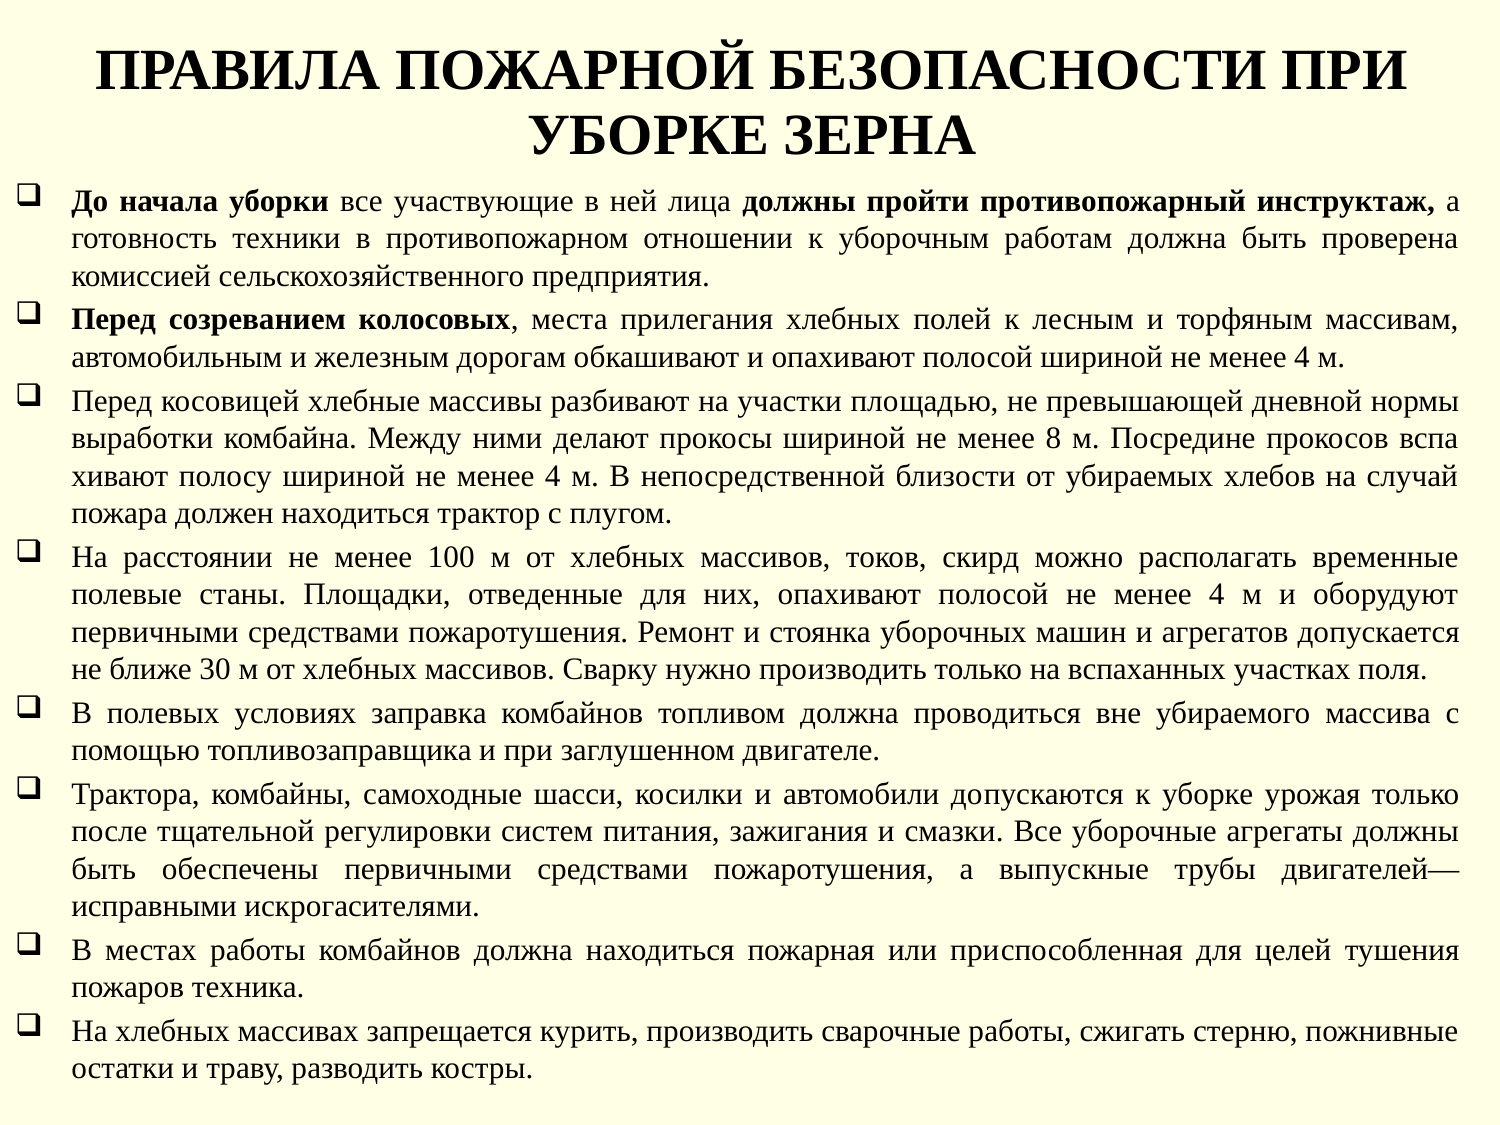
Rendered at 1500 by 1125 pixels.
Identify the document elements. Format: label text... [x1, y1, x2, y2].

title ПРАВИЛА ПОЖАРНОЙ БЕЗОПАСНОСТИ ПРИ УБОРКЕ ЗЕРНА [76, 19, 1427, 172]
list До начала уборки все участвующие в ней лица должны пройти про­тивопожарный инструктаж, а готовность техники в противопожарном отношении к уборочным работам должна быть проверена комиссией сельскохозяйственного предприятия. Перед созреванием колосовых, места прилегания хлебных полей к лесным и торфяным массивам, автомобильным и железным дорогам обкашивают и опахивают полосой шириной не менее 4 м. Перед косовицей хлебные массивы разбивают на участки пло­щадью, не превышающей дневной нормы выработки комбайна. Между ними делают прокосы шириной не менее 8 м. Посредине прокосов вспа­хивают полосу шириной не менее 4 м. В непосредственной близости от убираемых хлебов на случай пожара должен находиться трактор с плу­гом. На расстоянии не менее 100 м от хлебных массивов, токов, скирд можно располагать временные полевые станы. Площадки, отведенные для них, опахивают полосой не менее 4 м и оборудуют первичными сре­дствами пожаротушения. Ремонт и стоянка уборочных машин и агрега­тов допускается не ближе 30 м от хлебных массивов. Сварку нужно про­изводить только на вспаханных участках поля. В полевых условиях заправка комбайнов топливом должна прово­диться вне убираемого массива с помощью топливозаправщика и при заглушенном двигателе. Трактора, комбайны, самоходные шасси, косилки и автомобили до­пускаются к уборке урожая только после тщательной регулировки сис­тем питания, зажигания и смазки. Все уборочные агрегаты должны быть обеспечены первичными средствами пожаротушения, а выпус­кные трубы двигателей—исправными искрогасителями. В местах работы комбайнов должна находиться пожарная или при­способленная для целей тушения пожаров техника. На хлебных массивах запрещается курить, производить сварочные работы, сжигать стерню, пожнивные остатки и траву, разводить кос­тры. [0, 172, 1475, 1094]
